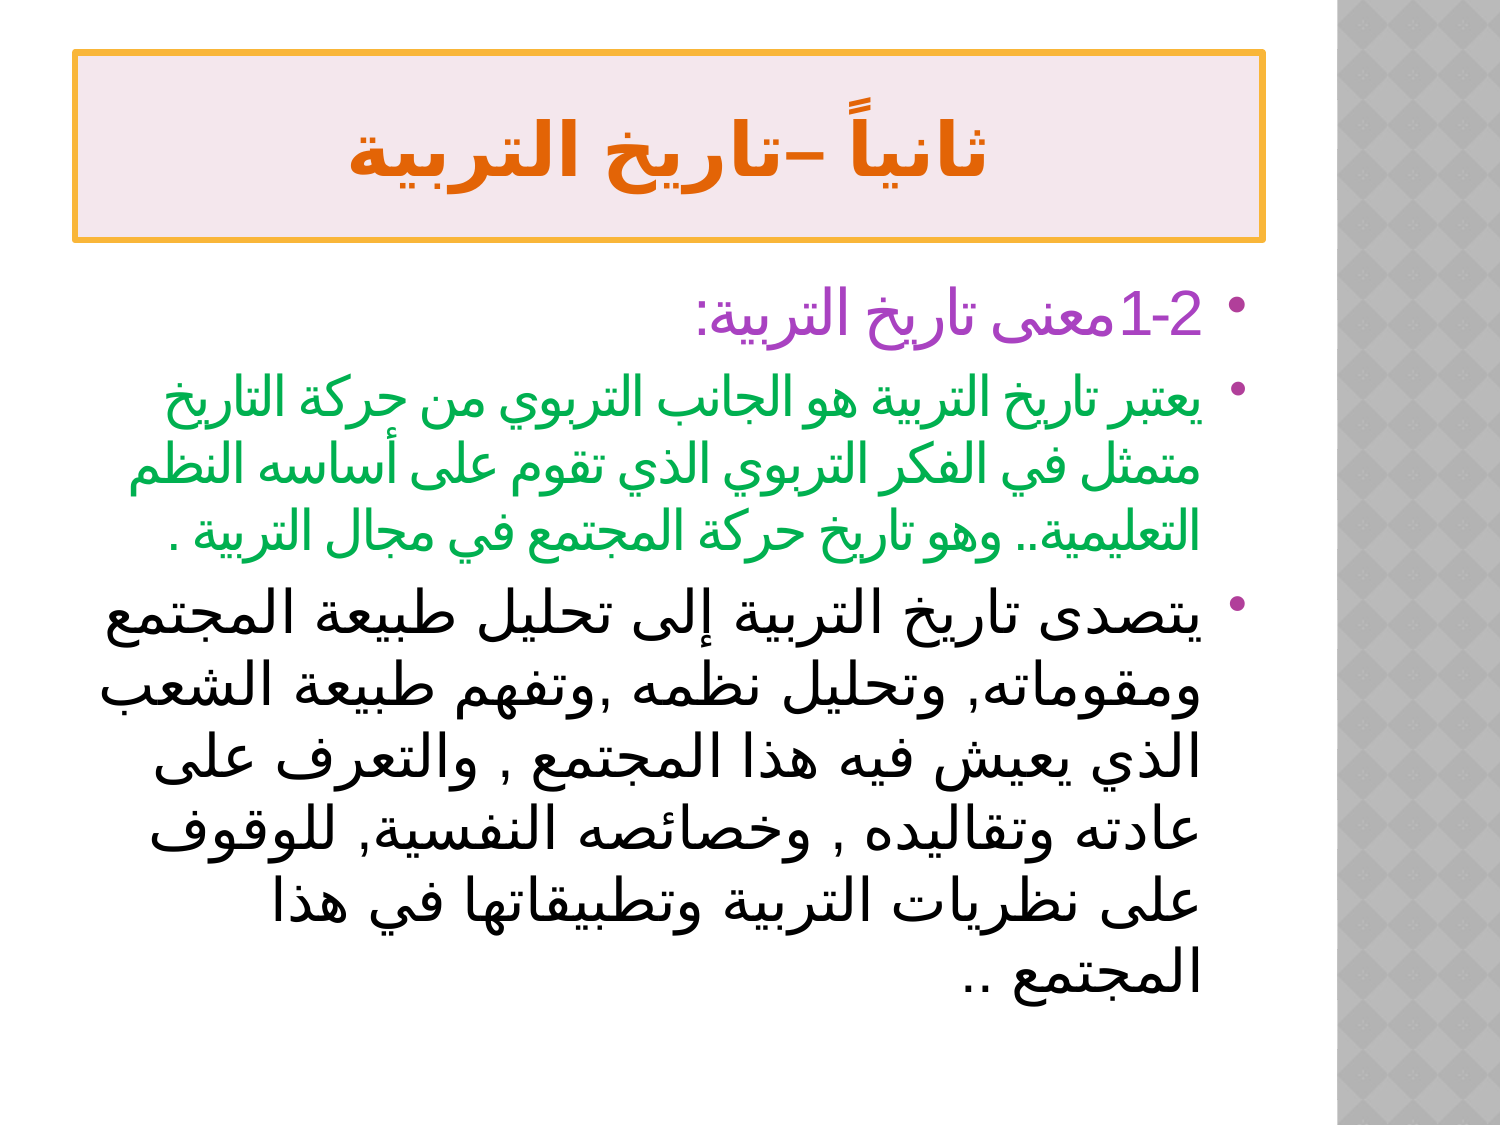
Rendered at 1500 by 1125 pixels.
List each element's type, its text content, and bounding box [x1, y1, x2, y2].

title ثانياً –تاريخ التربية [72, 49, 1266, 243]
list 1-2معنى تاريخ التربية: يعتبر تاريخ التربية هو الجانب التربوي من حركة التاريخ متمثل في الفكر التربوي الذي تقوم على أساسه النظم التعليمية.. وهو تاريخ حركة المجتمع في مجال التربية . يتصدى تاريخ التربية إلى تحليل طبيعة المجتمع ومقوماته, وتحليل نظمه ,وتفهم طبيعة الشعب الذي يعيش فيه هذا المجتمع , والتعرف على عادته وتقاليده , وخصائصه النفسية, للوقوف على نظريات التربية وتطبيقاتها في هذا المجتمع .. [74, 263, 1263, 1060]
